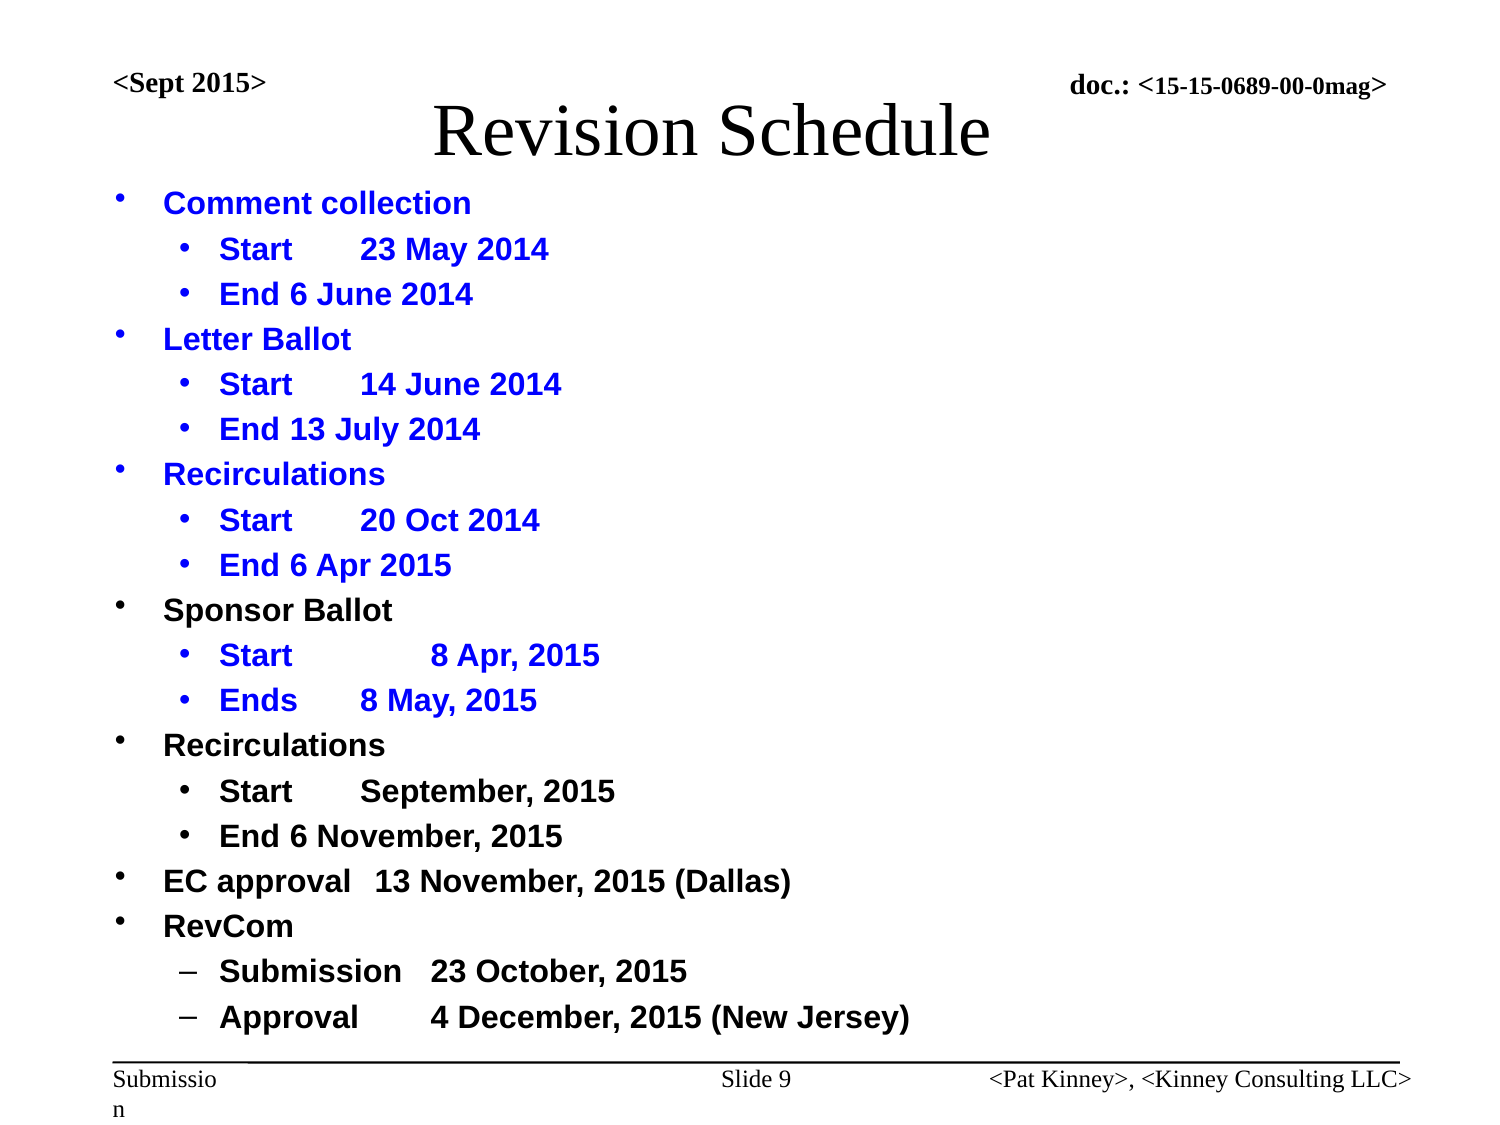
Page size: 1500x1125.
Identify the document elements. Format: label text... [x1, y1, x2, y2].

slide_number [112, 62, 376, 99]
footer <Pat Kinney>, <Kinney Consulting LLC> [899, 1061, 1413, 1093]
list Comment collection Start 23 May 2014 End 6 June 2014 Letter Ballot Start 14 June 2014 End 13 July 2014 Recirculations Start 20 Oct 2014 End 6 Apr 2015 Sponsor Ballot Start 8 Apr, 2015 Ends 8 May, 2015 Recirculations Start September, 2015 End 6 November, 2015 EC approval 13 November, 2015 (Dallas) RevCom Submission 23 October, 2015 Approval 4 December, 2015 (New Jersey) [99, 174, 1375, 1050]
slide_number Slide 9 [712, 1061, 800, 1093]
title Revision Schedule [75, 37, 1350, 213]
